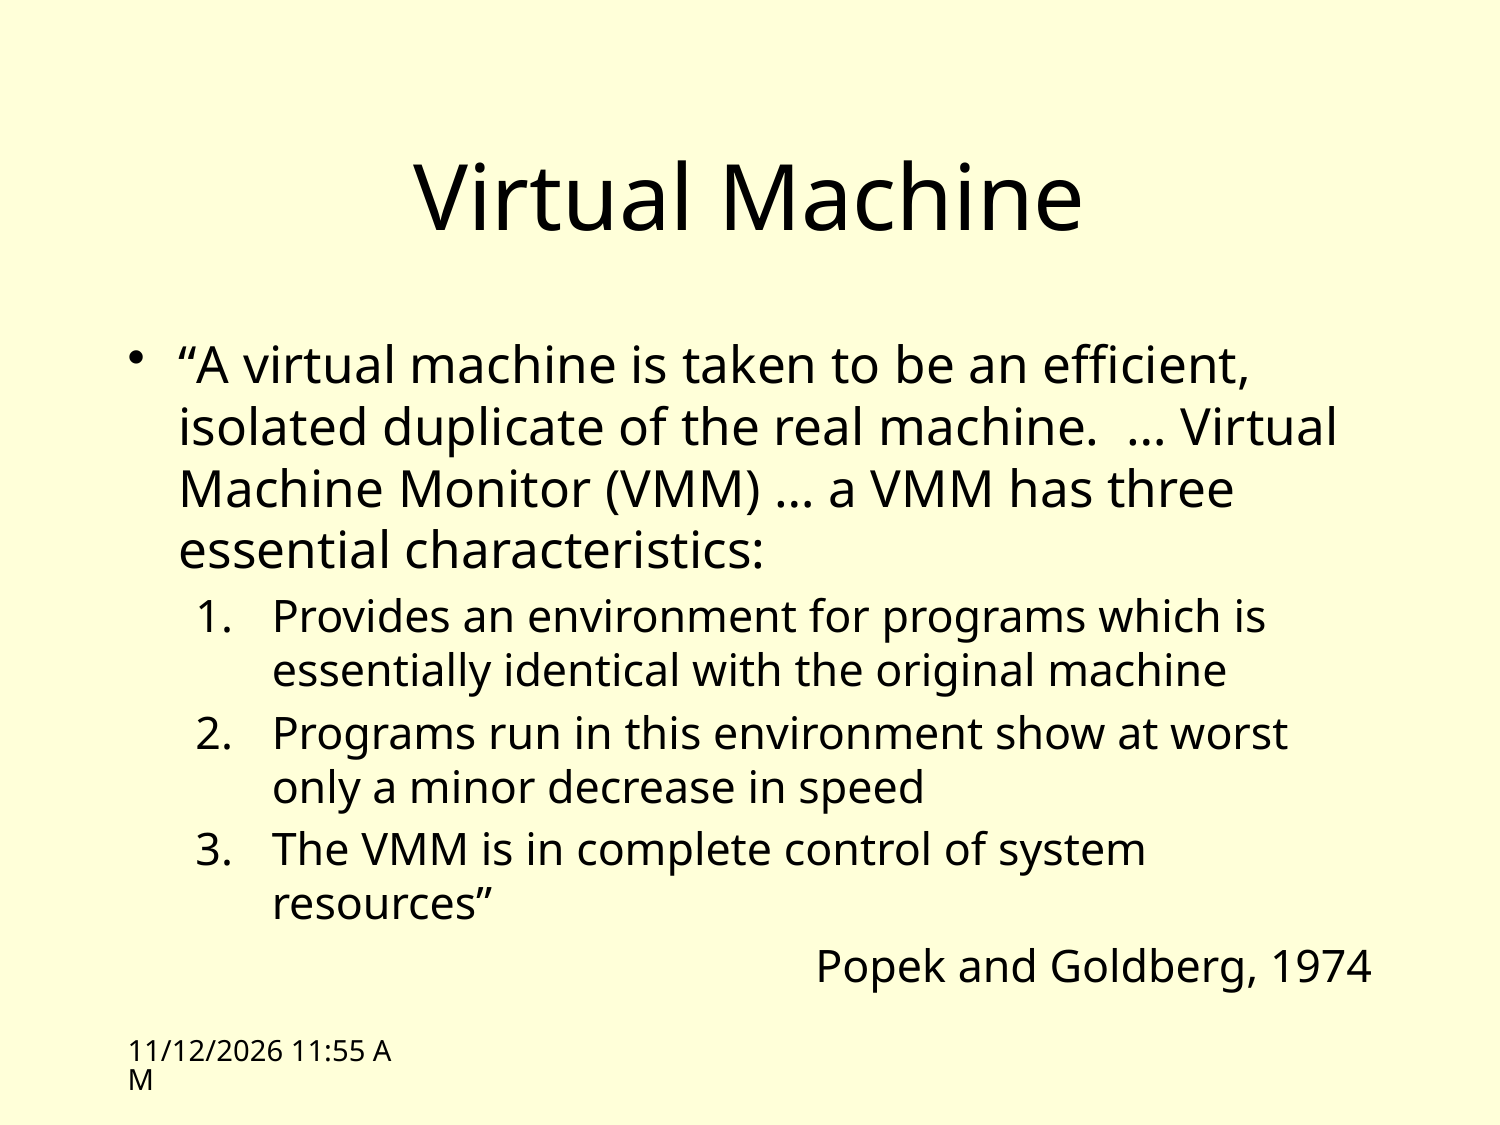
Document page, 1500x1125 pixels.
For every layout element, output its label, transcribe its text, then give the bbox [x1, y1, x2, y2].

list “A virtual machine is taken to be an efficient, isolated duplicate of the real machine. … Virtual Machine Monitor (VMM) … a VMM has three essential characteristics: Provides an environment for programs which is essentially identical with the original machine Programs run in this environment show at worst only a minor decrease in speed The VMM is in complete control of system resources” Popek and Goldberg, 1974 [112, 324, 1388, 1001]
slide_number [112, 1024, 426, 1101]
title Virtual Machine [112, 99, 1388, 288]
